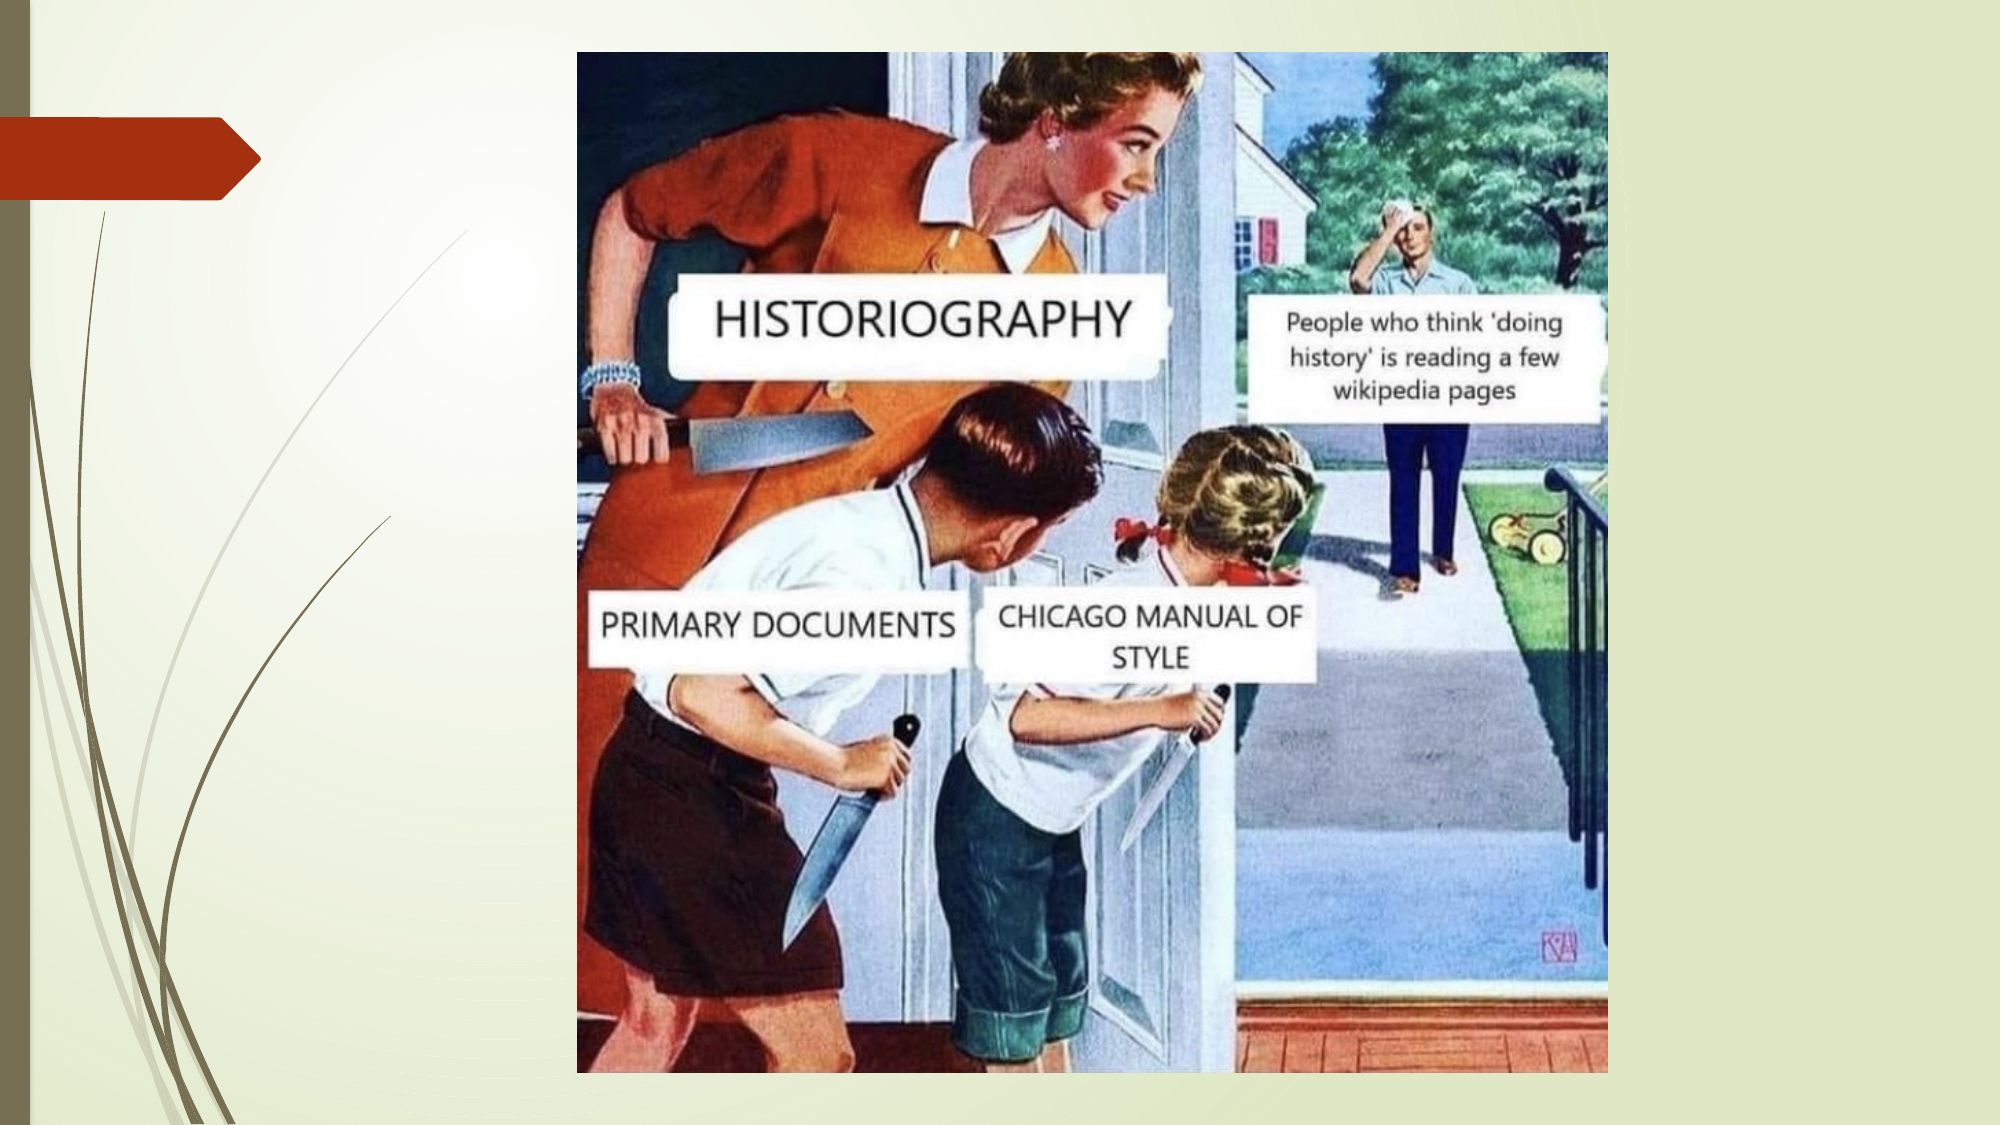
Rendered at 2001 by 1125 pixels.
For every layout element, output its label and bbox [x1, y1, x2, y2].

picture [577, 51, 1608, 1074]
